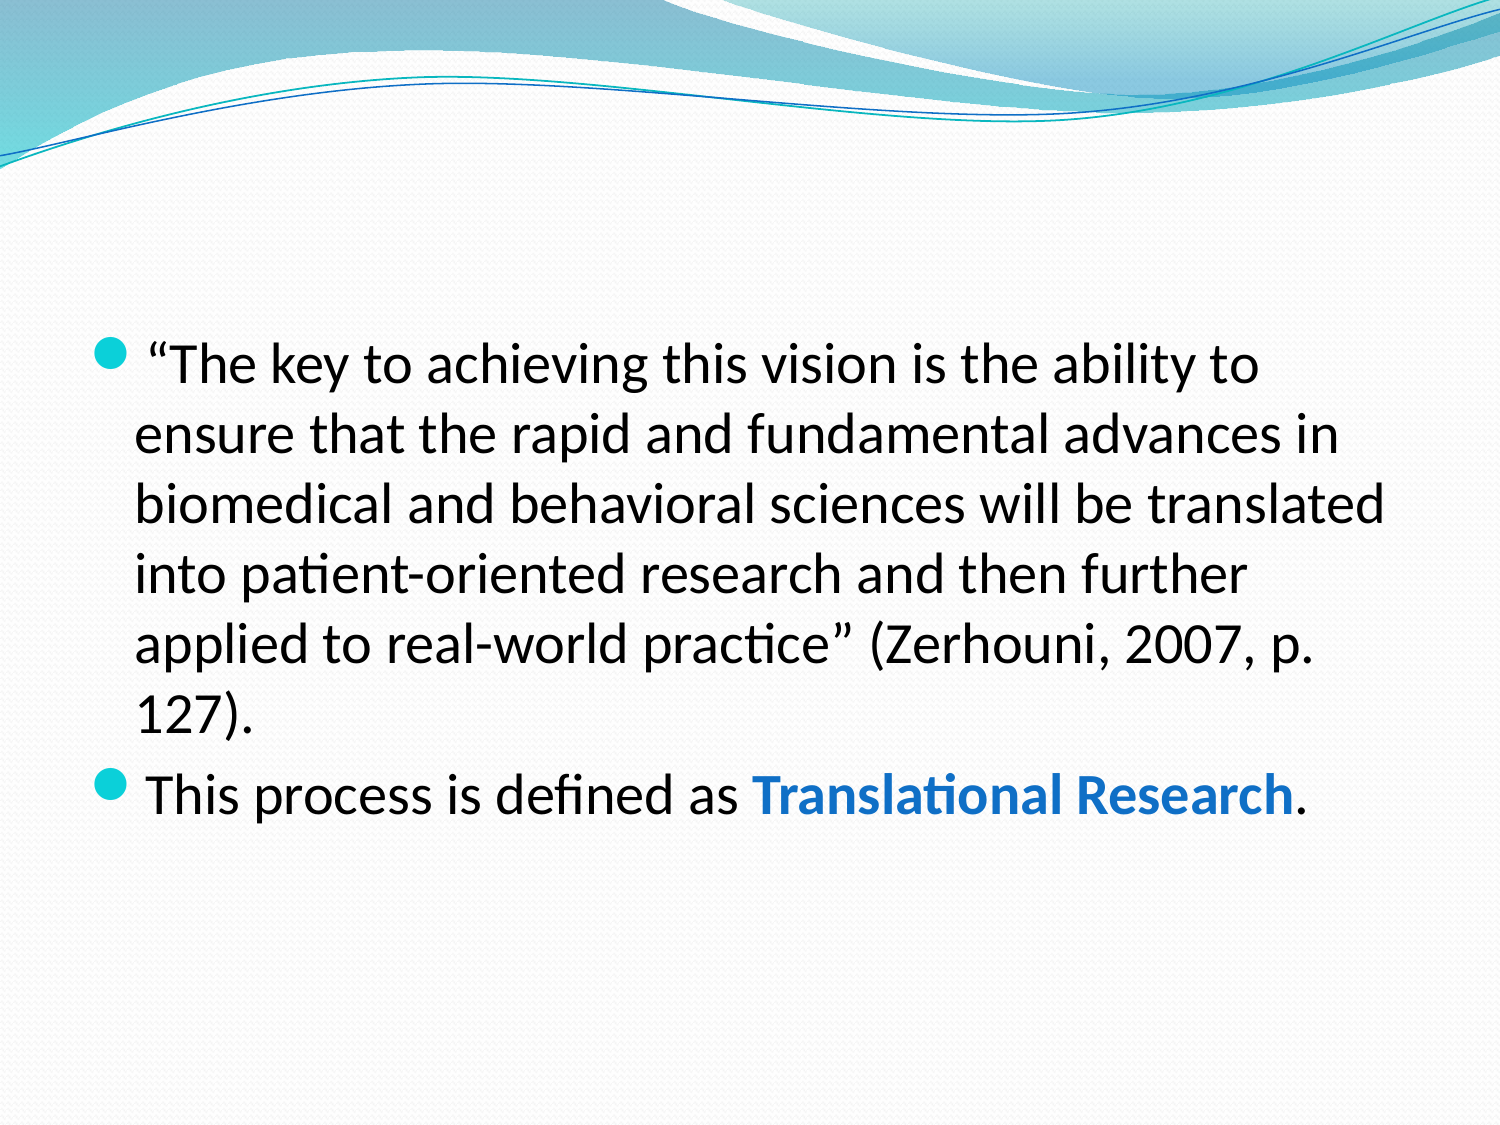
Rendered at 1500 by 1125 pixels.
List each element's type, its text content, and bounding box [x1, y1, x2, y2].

list “The key to achieving this vision is the ability to ensure that the rapid and fundamental advances in biomedical and behavioral sciences will be translated into patient-oriented research and then further applied to real-world practice” (Zerhouni, 2007, p. 127). This process is defined as Translational Research. [75, 317, 1425, 1038]
